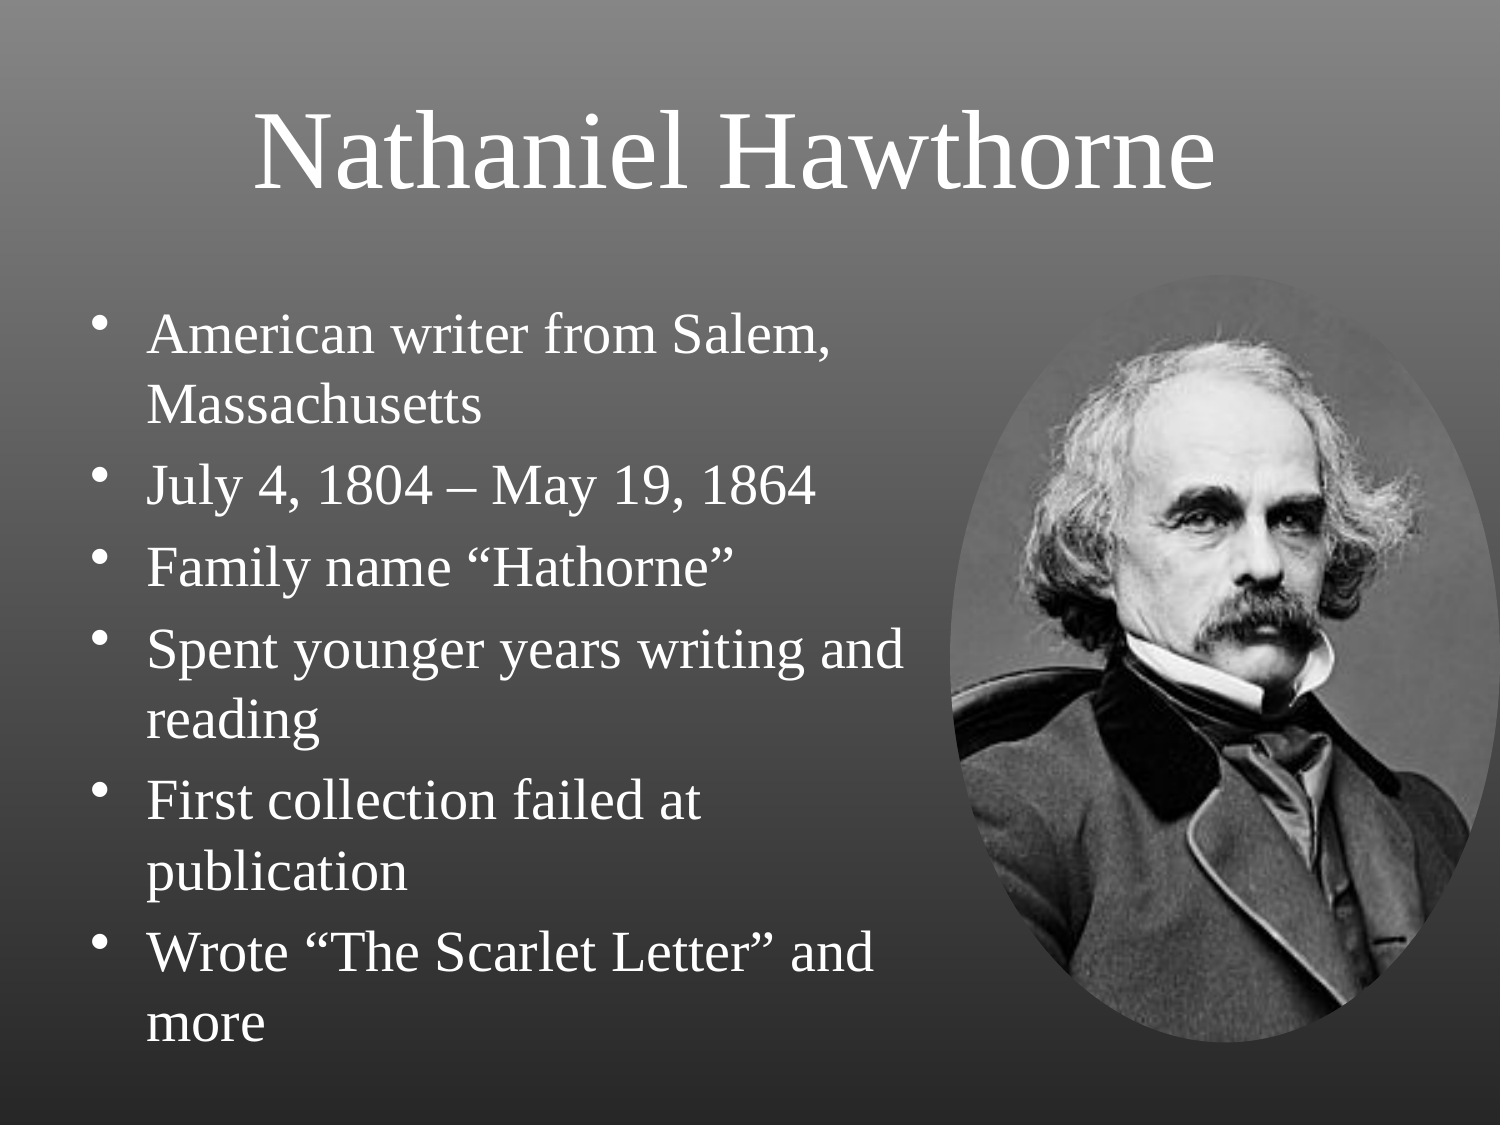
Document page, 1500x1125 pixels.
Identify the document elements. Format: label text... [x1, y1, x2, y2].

title Nathaniel Hawthorne [112, 49, 1388, 238]
list American writer from Salem, Massachusetts July 4, 1804 – May 19, 1864 Family name “Hathorne” Spent younger years writing and reading First collection failed at publication Wrote “The Scarlet Letter” and more [74, 287, 944, 963]
picture [949, 274, 1500, 1043]
